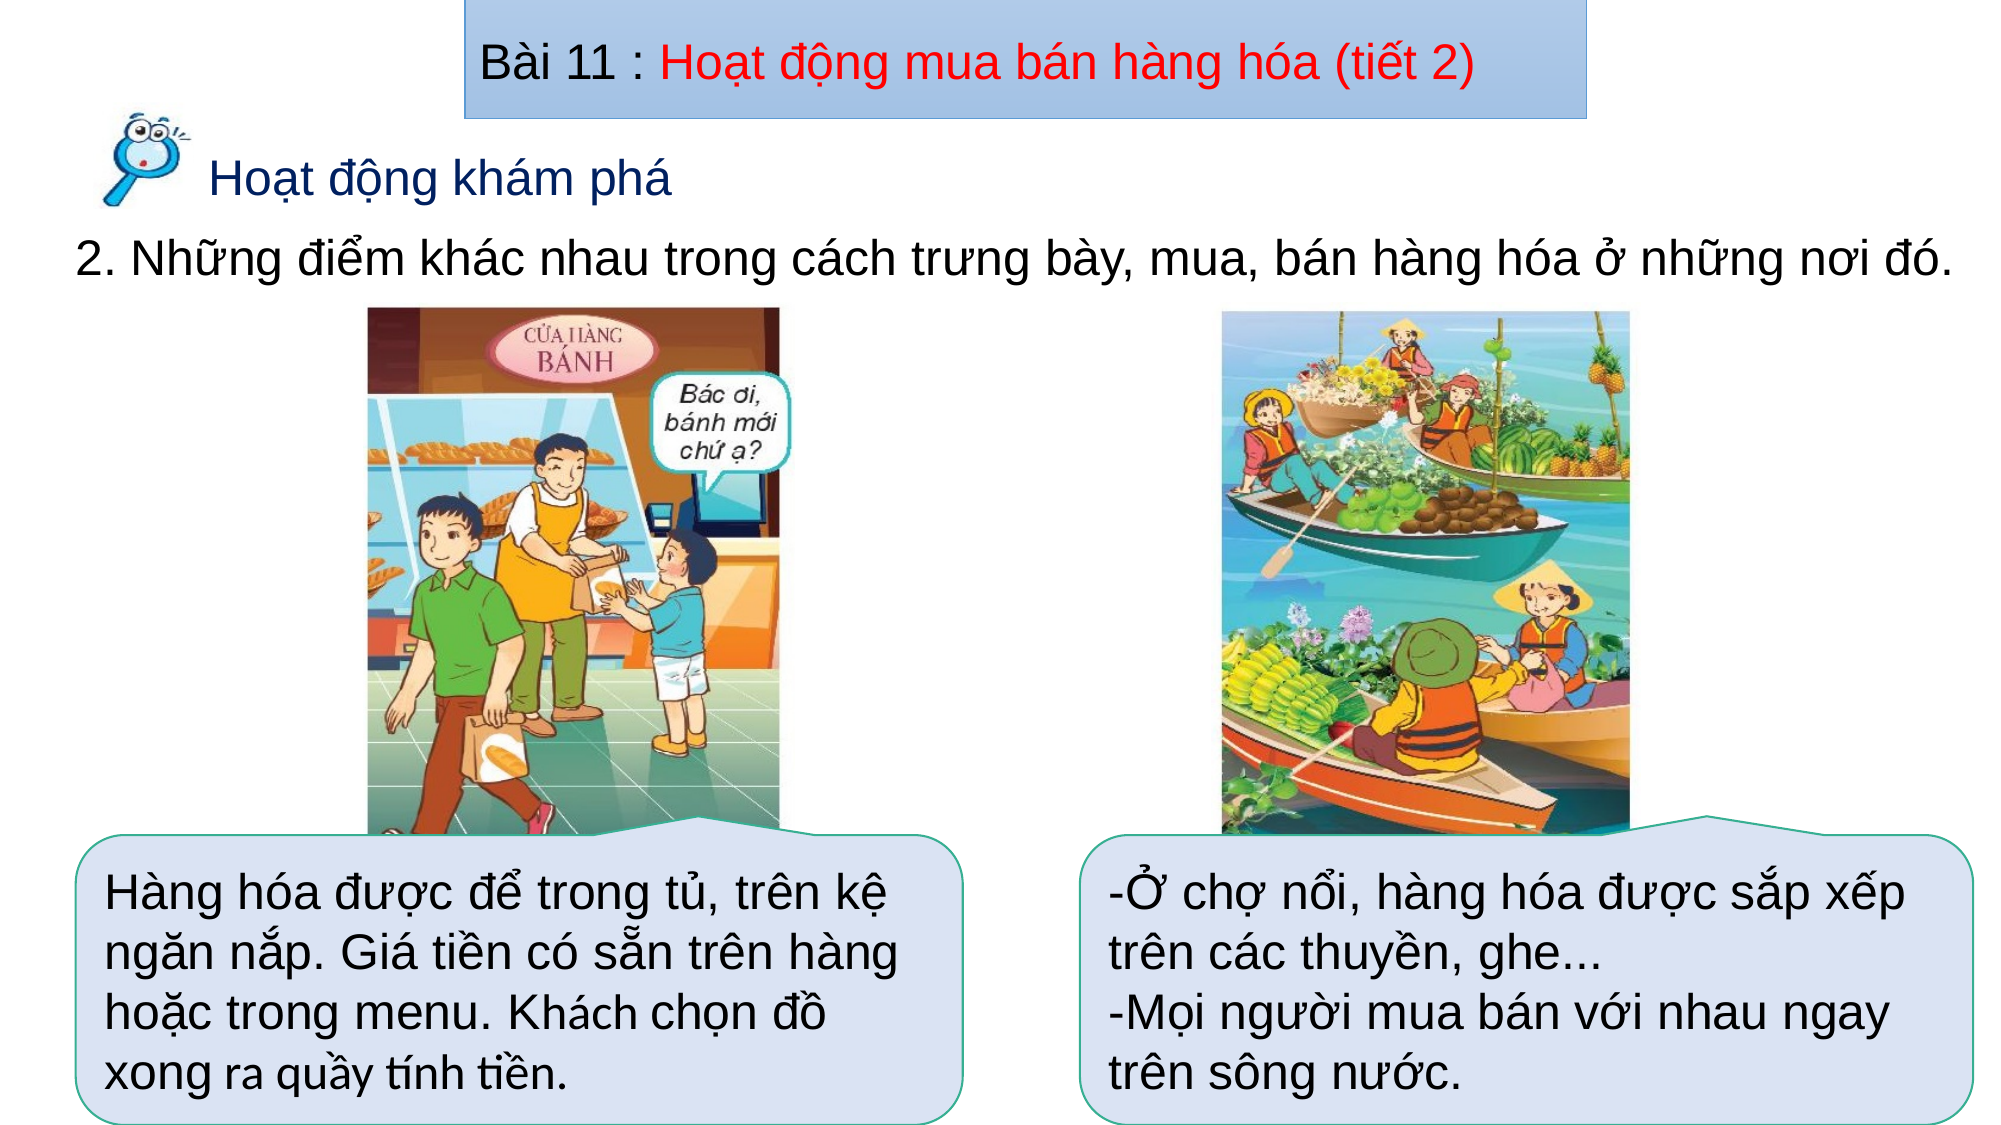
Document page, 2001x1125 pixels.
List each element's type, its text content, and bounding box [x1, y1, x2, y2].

text_box 2. Những điểm khác nhau trong cách trưng bày, mua, bán hàng hóa ở những nơi đó. [60, 217, 2000, 293]
picture [93, 101, 194, 209]
picture [363, 302, 795, 907]
text_box Hàng hóa được để trong tủ, trên kệ ngăn nắp. Giá tiền có sẵn trên hàng hoặc trong menu. Khách chọn đồ xong ra quầy tính tiền. [74, 830, 964, 1125]
picture [1211, 302, 1641, 937]
text_box Bài 11 : Hoạt động mua bán hàng hóa (tiết 2) [464, 0, 1587, 119]
text_box Hoạt động khám phá [193, 138, 753, 213]
text_box -Ở chợ nổi, hàng hóa được sắp xếp trên các thuyền, ghe... -Mọi người mua bán với nhau ngay trên sông nước. [1078, 815, 1975, 1125]
